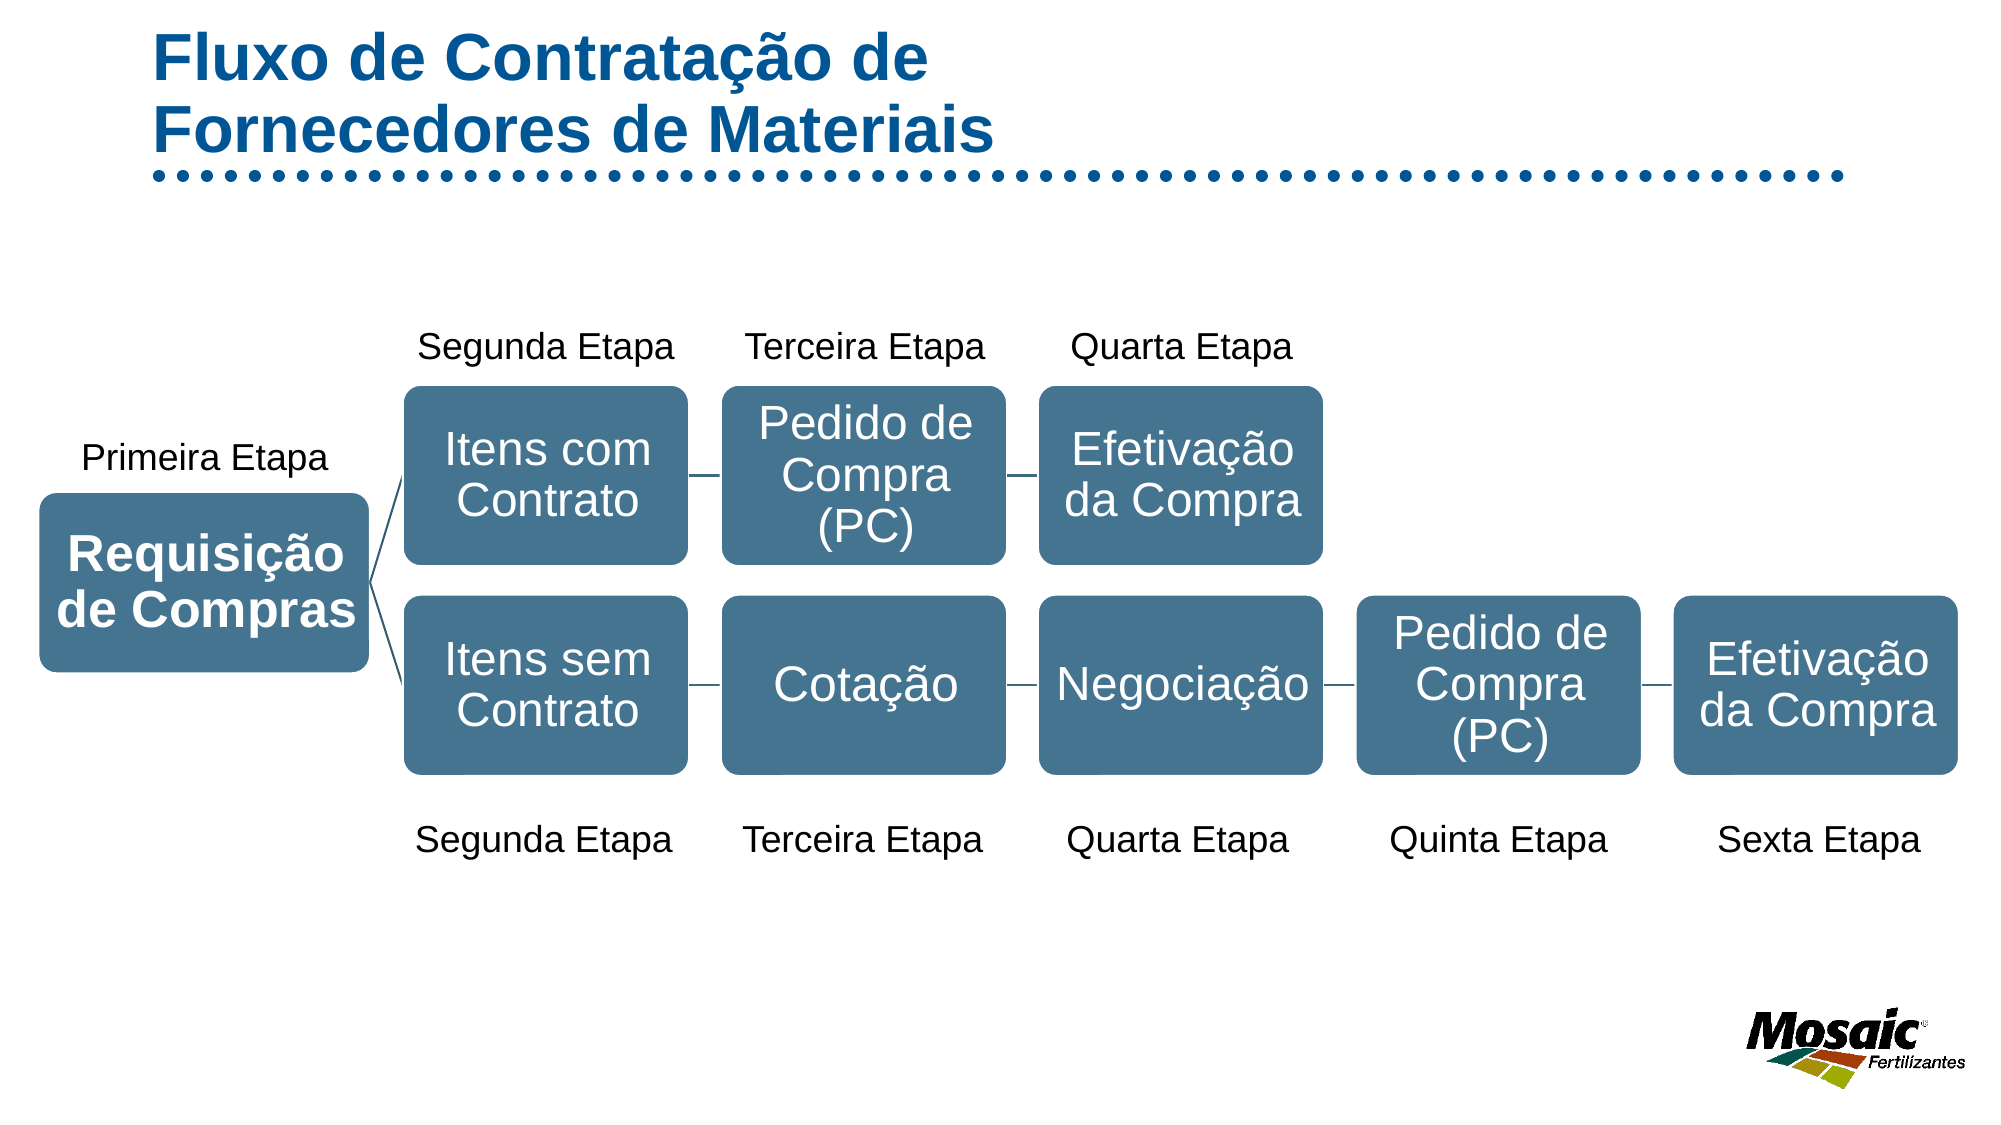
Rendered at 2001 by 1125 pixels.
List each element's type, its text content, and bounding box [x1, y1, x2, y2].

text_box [38, 138, 1966, 1028]
title Fluxo de Contratação de Fornecedores de Materiais [137, 43, 1863, 138]
picture [1727, 988, 1982, 1104]
